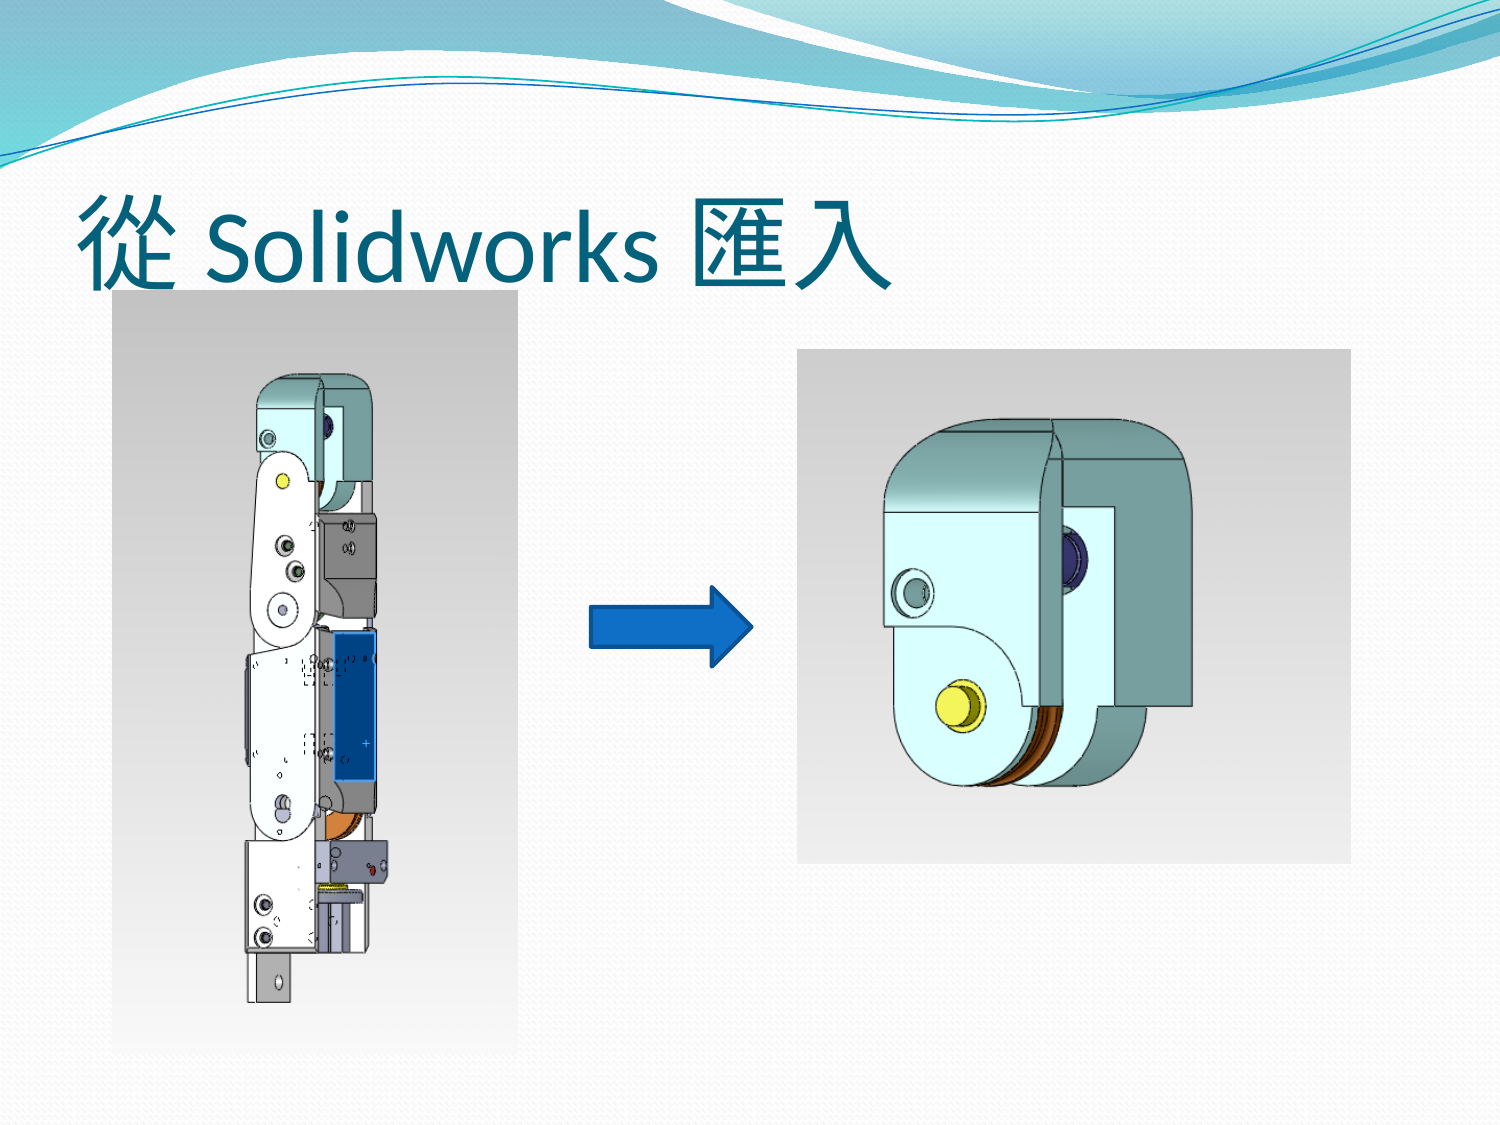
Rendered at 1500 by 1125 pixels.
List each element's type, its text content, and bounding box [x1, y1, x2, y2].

text_box [588, 585, 754, 669]
picture [111, 290, 518, 1054]
title 從Solidworks匯入 [75, 115, 1425, 303]
picture [796, 349, 1352, 864]
